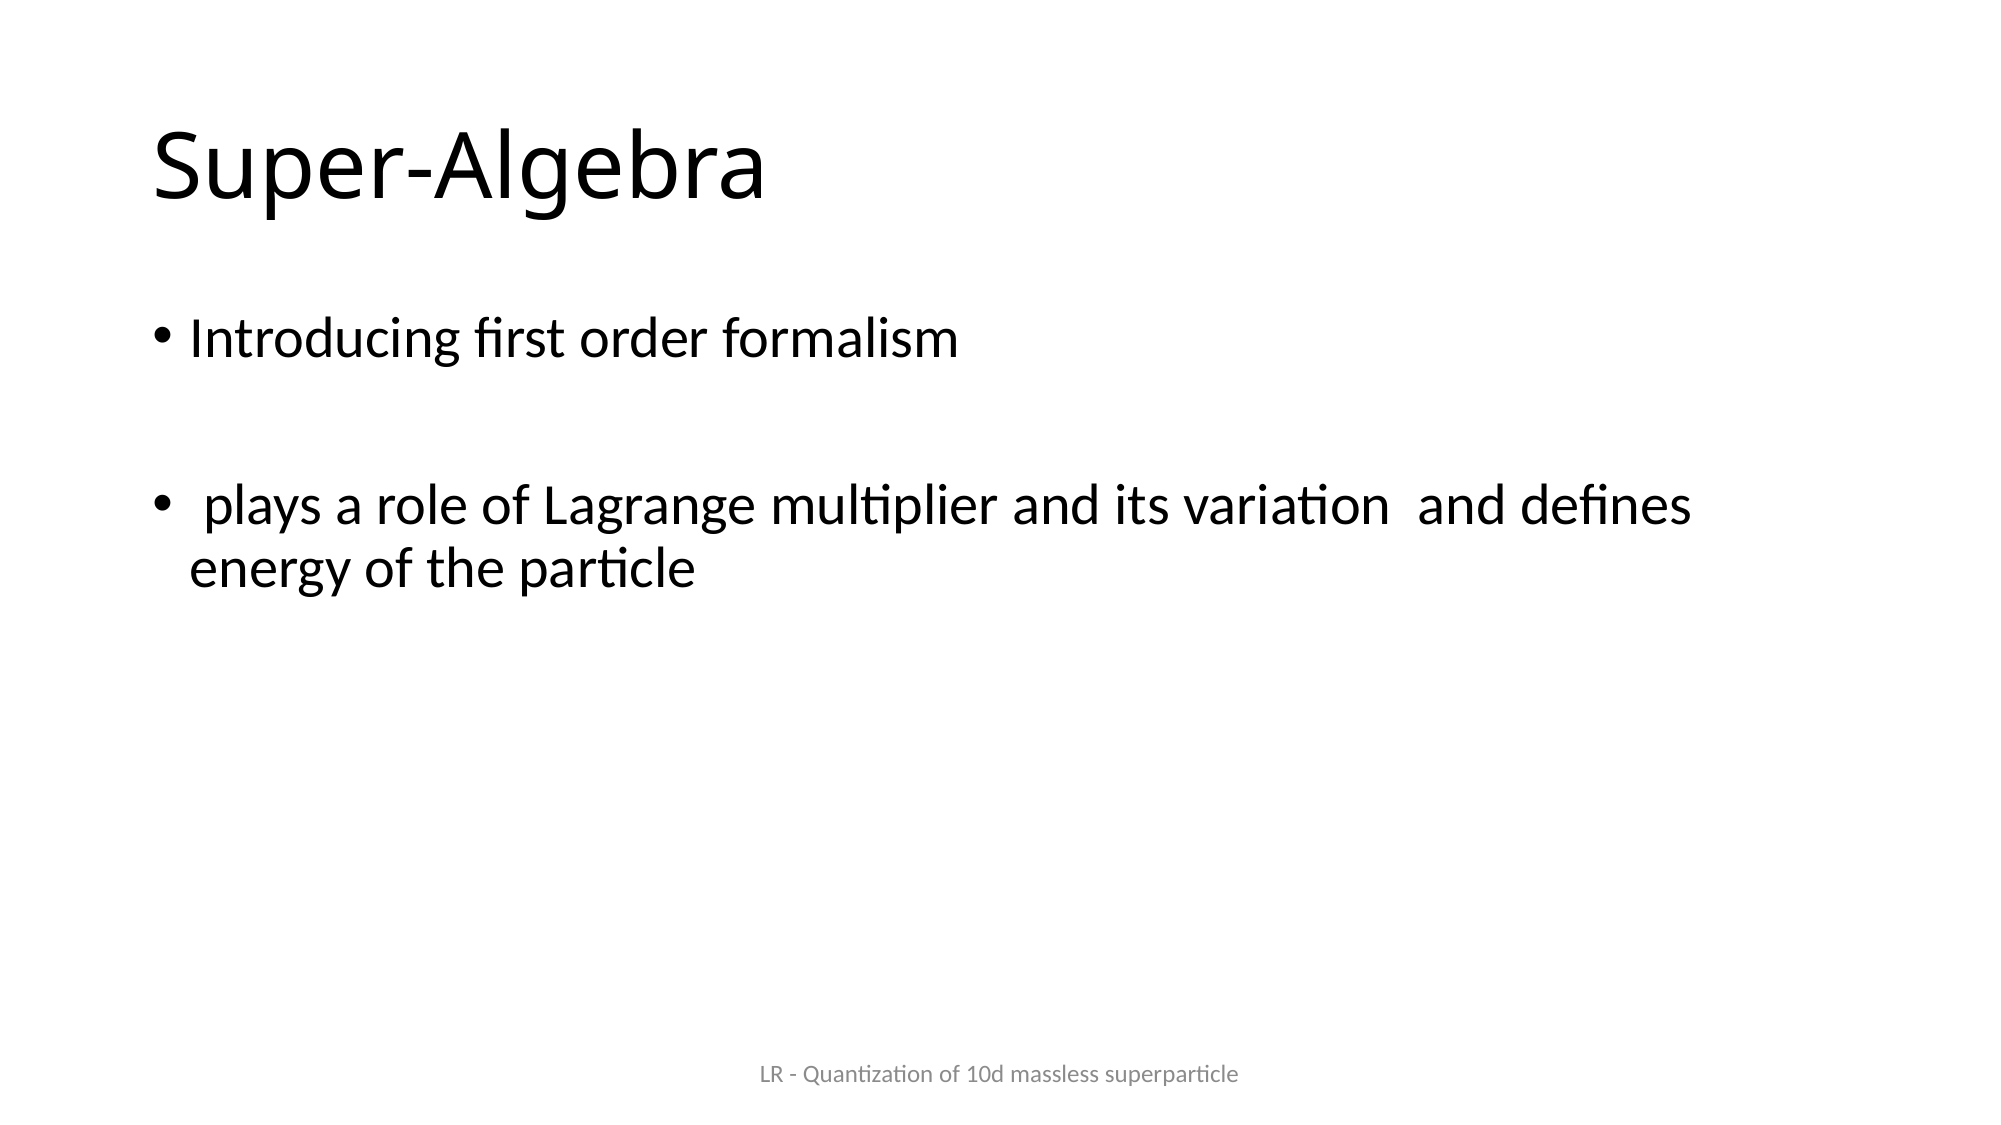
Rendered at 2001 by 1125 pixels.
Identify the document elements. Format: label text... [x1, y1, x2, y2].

title Super-Algebra [137, 59, 1863, 278]
footer LR - Quantization of 10d massless superparticle [662, 1042, 1338, 1103]
